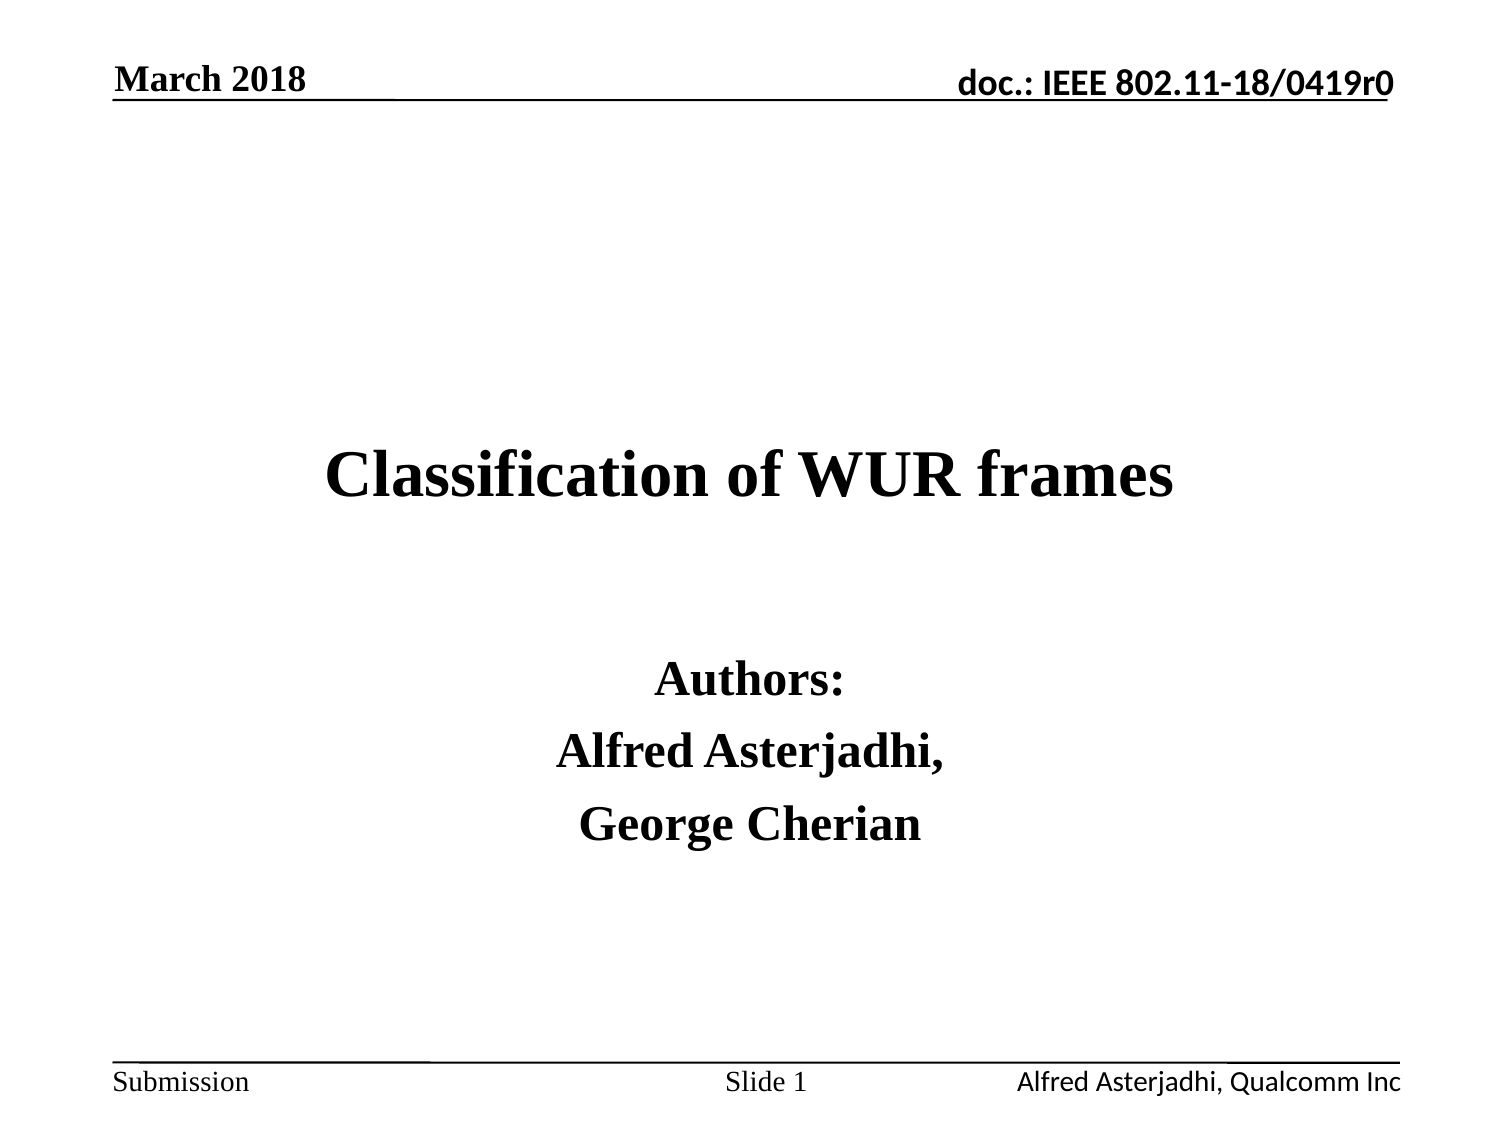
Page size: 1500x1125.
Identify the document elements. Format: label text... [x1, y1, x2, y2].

title Classification of WUR frames [112, 349, 1388, 591]
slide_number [114, 54, 423, 100]
subtitle Authors: Alfred Asterjadhi, George Cherian [224, 637, 1276, 926]
footer Alfred Asterjadhi, Qualcomm Inc [878, 1061, 1402, 1093]
slide_number Slide 1 [712, 1061, 821, 1123]
